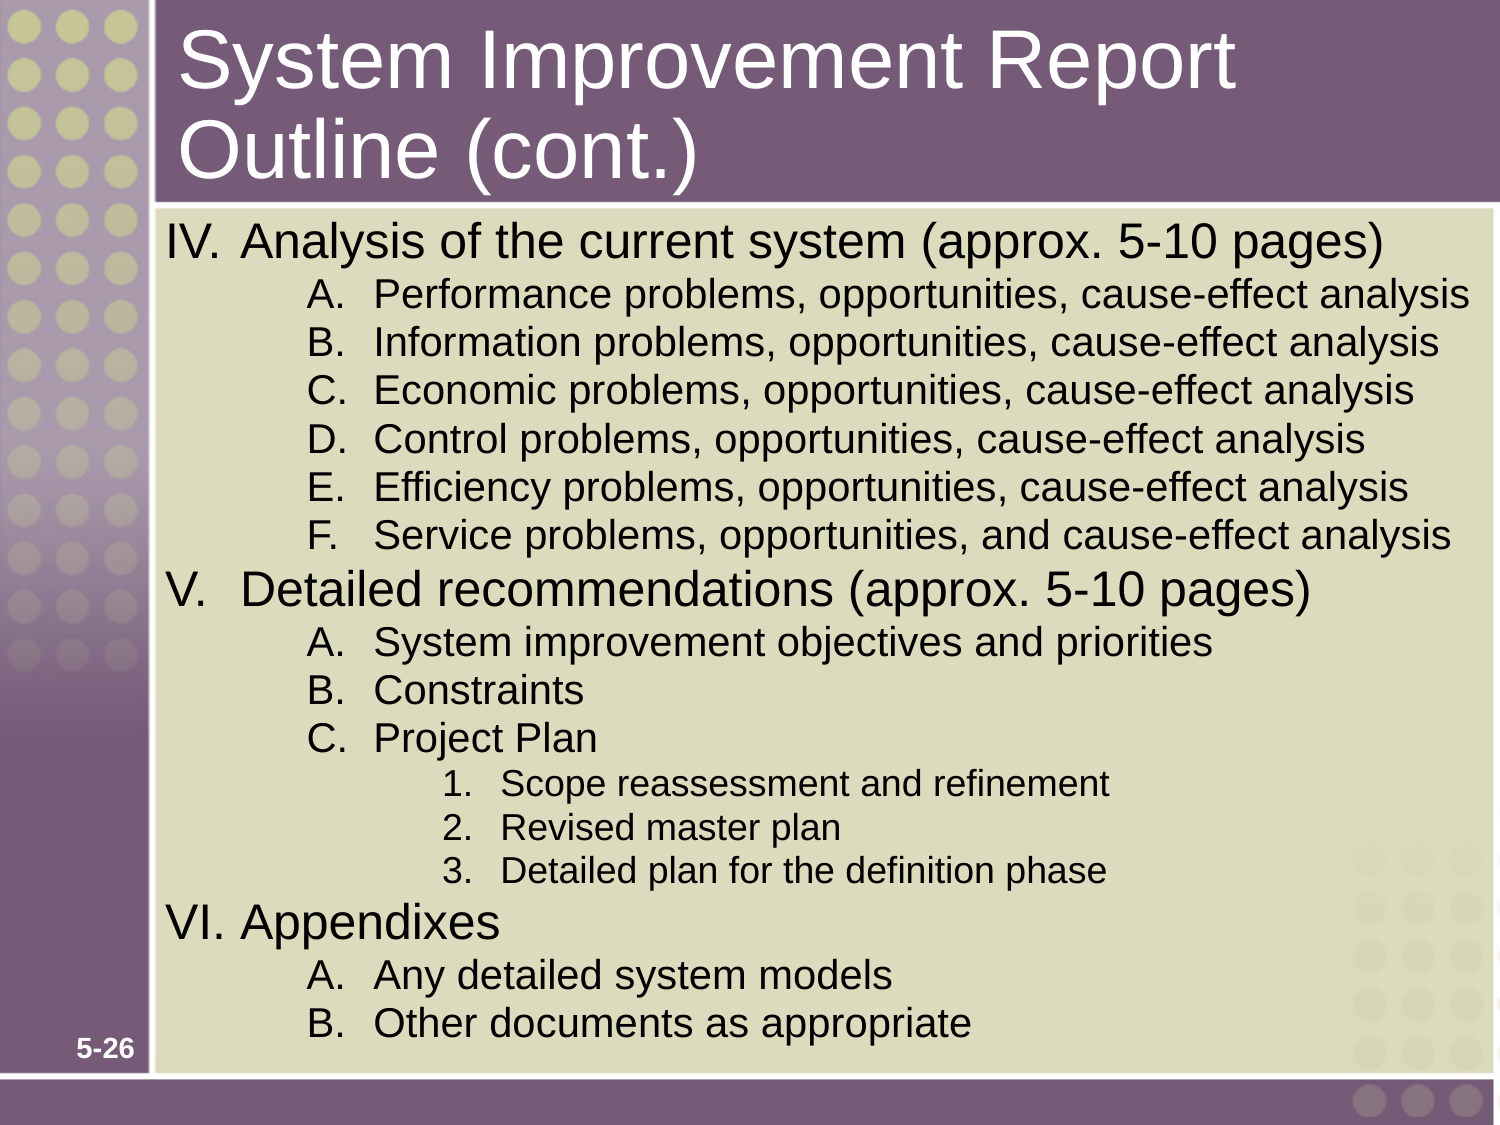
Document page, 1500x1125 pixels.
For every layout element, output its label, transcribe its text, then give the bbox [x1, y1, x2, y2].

list Analysis of the current system (approx. 5-10 pages) Performance problems, opportunities, cause-effect analysis Information problems, opportunities, cause-effect analysis Economic problems, opportunities, cause-effect analysis Control problems, opportunities, cause-effect analysis Efficiency problems, opportunities, cause-effect analysis Service problems, opportunities, and cause-effect analysis Detailed recommendations (approx. 5-10 pages) System improvement objectives and priorities Constraints Project Plan Scope reassessment and refinement Revised master plan Detailed plan for the definition phase Appendixes Any detailed system models Other documents as appropriate [150, 212, 1488, 1088]
title System Improvement Report Outline (cont.) [162, 12, 1500, 200]
picture [0, 0, 1500, 1125]
slide_number 5-26 [0, 1021, 151, 1101]
